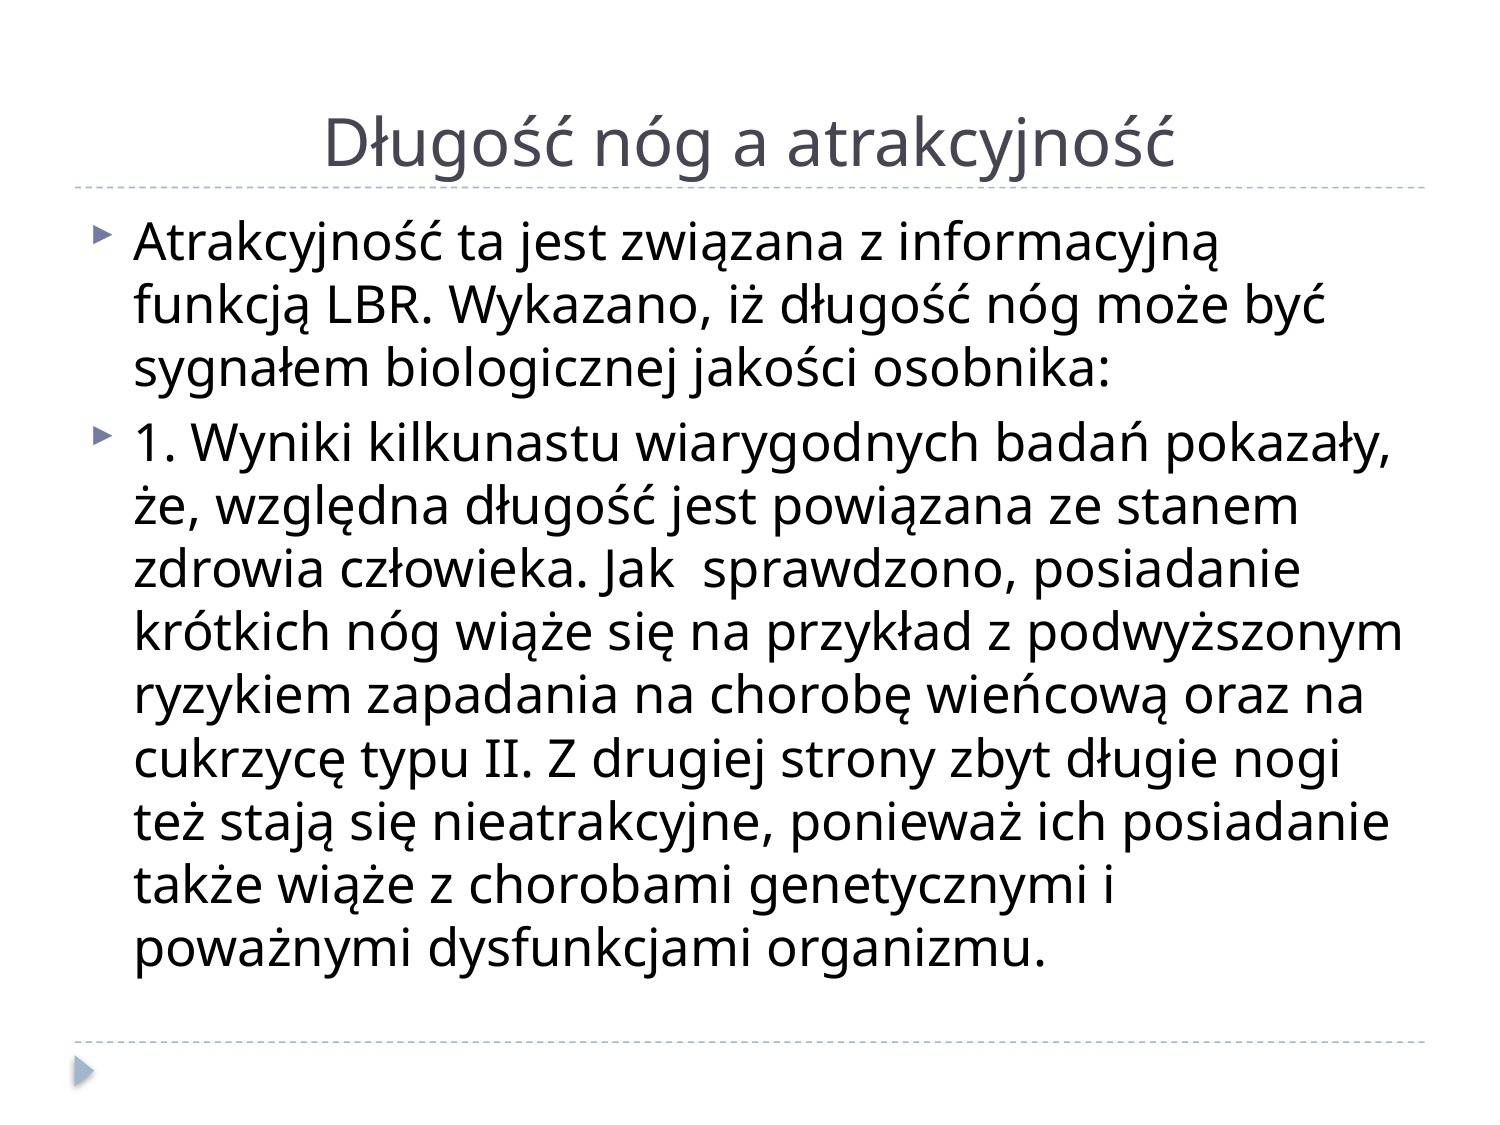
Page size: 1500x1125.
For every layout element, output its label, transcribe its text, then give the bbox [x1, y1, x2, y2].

title Długość nóg a atrakcyjność [75, 24, 1425, 188]
list Atrakcyjność ta jest związana z informacyjną funkcją LBR. Wykazano, iż długość nóg może być sygnałem biologicznej jakości osobnika: 1. Wyniki kilkunastu wiarygodnych badań pokazały, że, względna długość jest powiązana ze stanem zdrowia człowieka. Jak sprawdzono, posiadanie krótkich nóg wiąże się na przykład z podwyższonym ryzykiem zapadania na chorobę wieńcową oraz na cukrzycę typu II. Z drugiej strony zbyt długie nogi też stają się nieatrakcyjne, ponieważ ich posiadanie także wiąże z chorobami genetycznymi i poważnymi dysfunkcjami organizmu. [75, 200, 1425, 1010]
